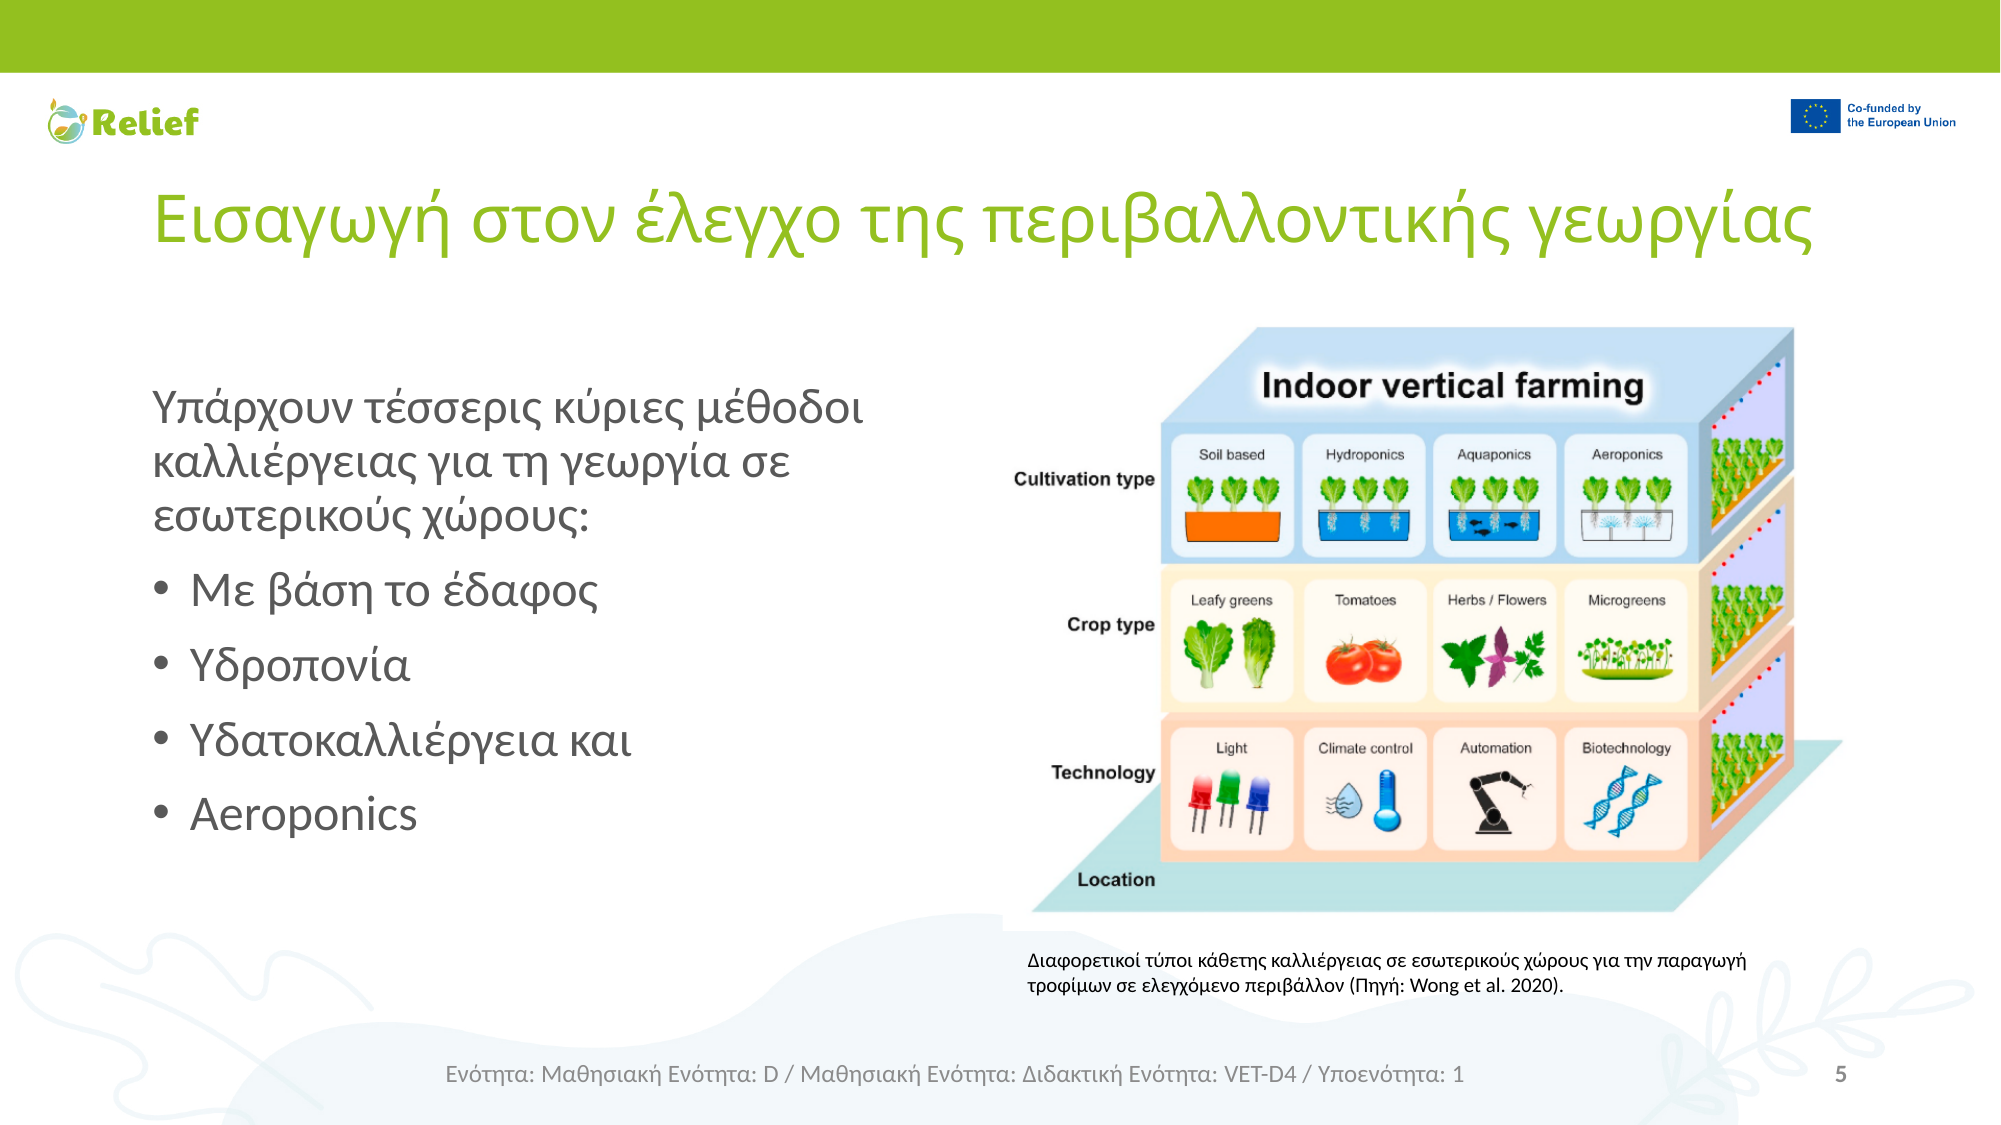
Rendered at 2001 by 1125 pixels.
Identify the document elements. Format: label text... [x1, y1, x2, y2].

title Εισαγωγή στον έλεγχο της περιβαλλοντικής γεωργίας [137, 161, 1881, 281]
slide_number 5 [1787, 1042, 1863, 1103]
footer Ενότητα: Μαθησιακή Ενότητα: D / Μαθησιακή Ενότητα: Διδακτική Ενότητα: VET-D4 / Υποενότητα: 1 [137, 1023, 1775, 1122]
text_box Διαφορετικοί τύποι κάθετης καλλιέργειας σε εσωτερικούς χώρους για την παραγωγή τροφίμων σε ελεγχόμενο περιβάλλον (Πηγή: Wong et al. 2020). [1012, 938, 1825, 1004]
picture [0, 0, 2001, 1125]
list Υπάρχουν τέσσερις κύριες μέθοδοι καλλιέργειας για τη γεωργία σε εσωτερικούς χώρους: Με βάση το έδαφος Υδροπονία Υδατοκαλλιέργεια και Aeroponics [137, 372, 971, 1004]
